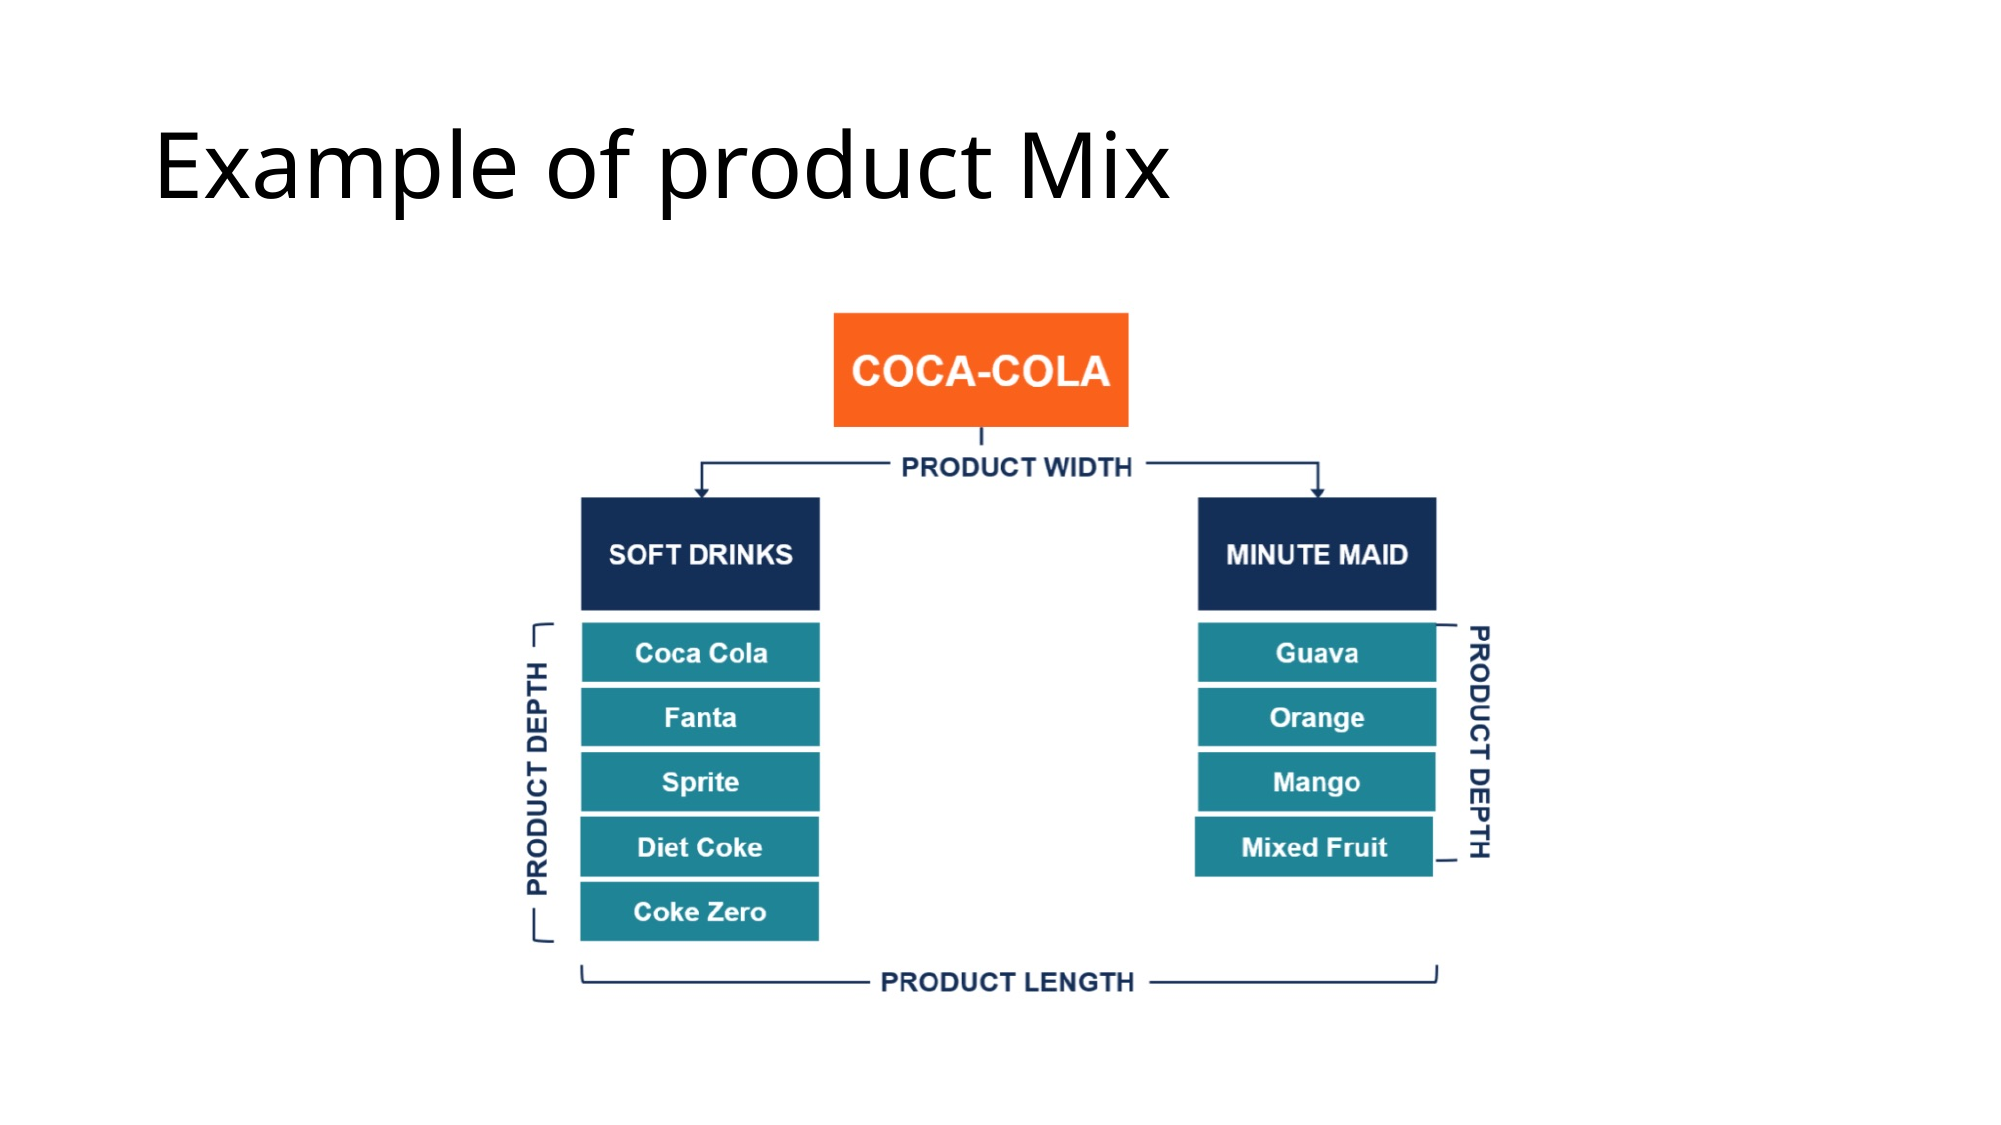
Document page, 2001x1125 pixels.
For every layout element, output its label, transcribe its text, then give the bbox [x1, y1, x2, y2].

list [482, 299, 1518, 1014]
title Example of product Mix [137, 59, 1863, 278]
